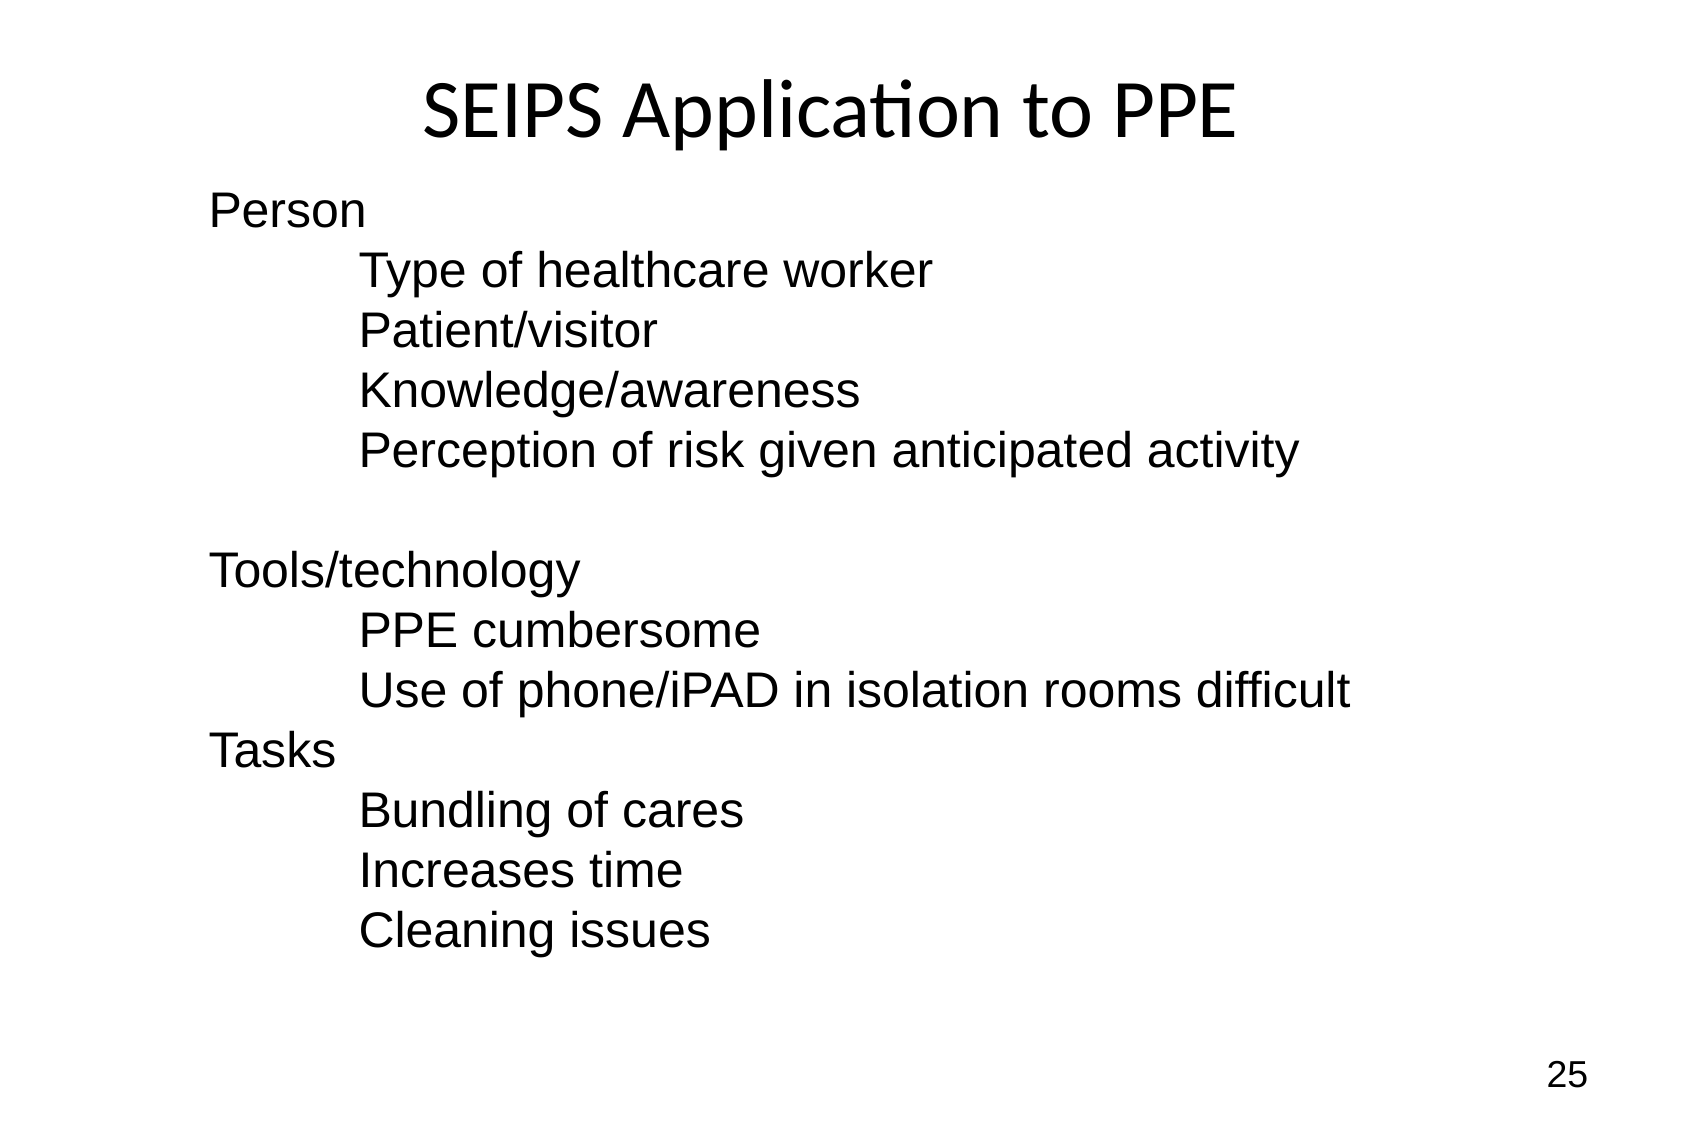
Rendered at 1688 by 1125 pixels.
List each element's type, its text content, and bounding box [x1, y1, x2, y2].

title SEIPS Application to PPE [156, 37, 1507, 171]
slide_number 25 [1209, 1042, 1604, 1103]
text_box Person Type of healthcare worker Patient/visitor Knowledge/awareness Perception of risk given anticipated activity Tools/technology PPE cumbersome Use of phone/iPAD in isolation rooms difficult Tasks Bundling of cares Increases time Cleaning issues [193, 170, 1469, 1125]
